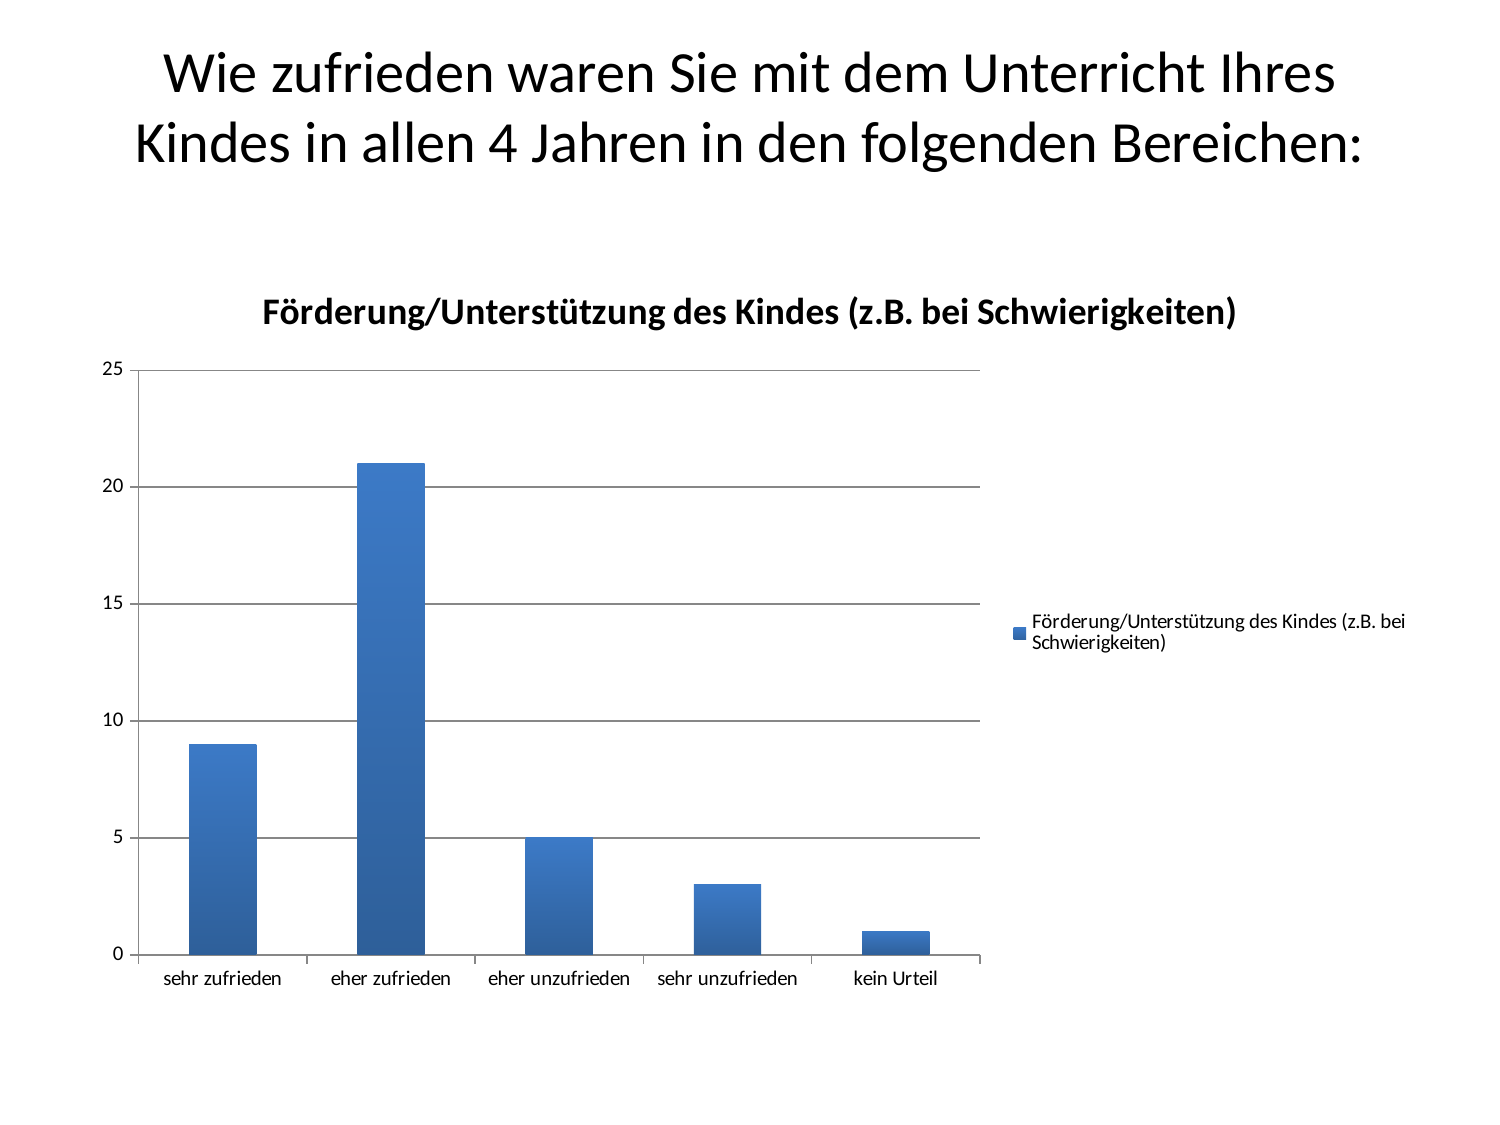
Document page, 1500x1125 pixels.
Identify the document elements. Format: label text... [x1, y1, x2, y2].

title Wie zufrieden waren Sie mit dem Unterricht Ihres Kindes in allen 4 Jahren in den folgenden Bereichen: [75, 45, 1425, 233]
chart [74, 262, 1426, 1006]
